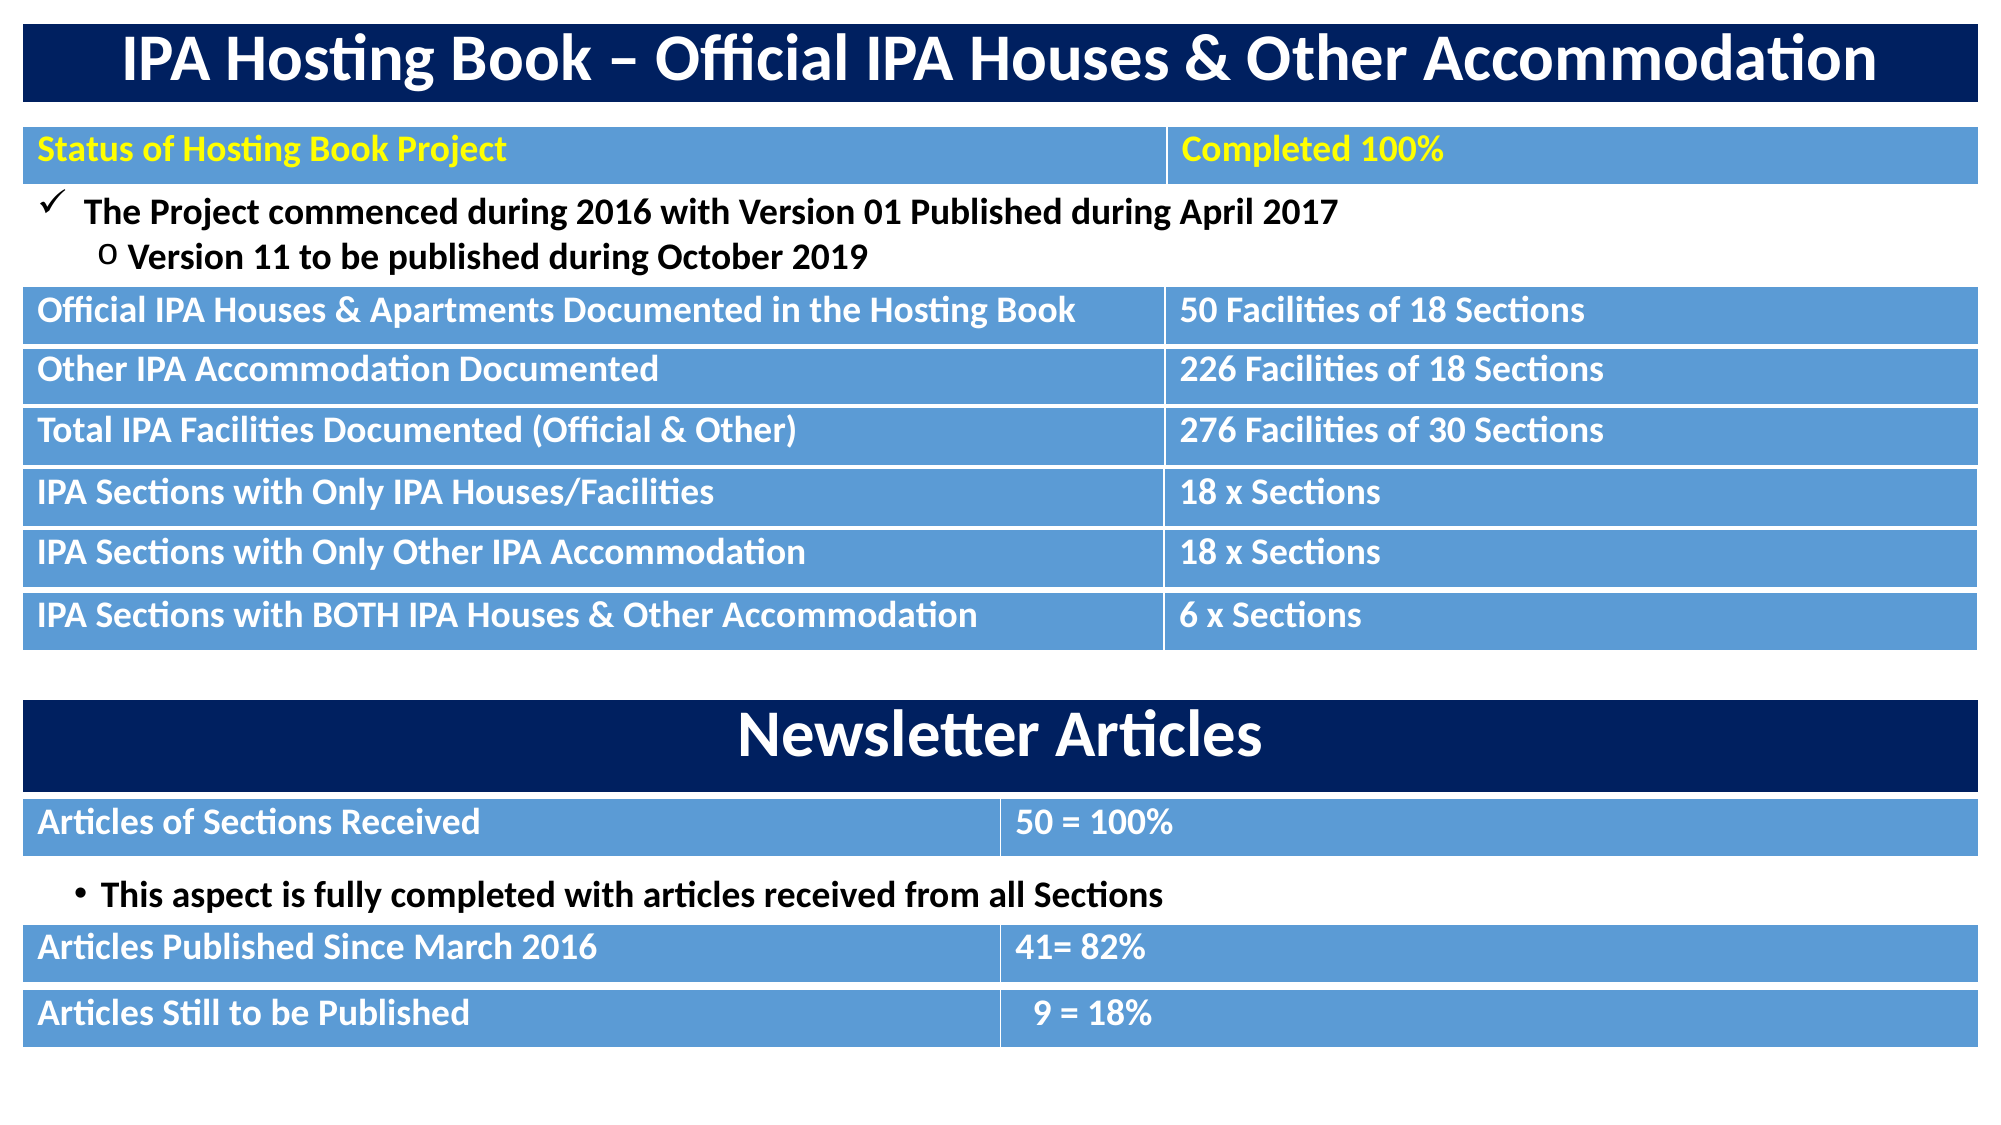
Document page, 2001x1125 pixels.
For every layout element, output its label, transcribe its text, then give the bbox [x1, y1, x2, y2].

table_header Newsletter Articles [23, 700, 1978, 792]
table_header Articles Published Since March 2016 [23, 925, 1000, 982]
text_box This aspect is fully completed with articles received from all Sections [30, 862, 1181, 922]
table_header 18 x Sections [1165, 530, 1977, 587]
table_header Articles of Sections Received [23, 799, 1000, 856]
table_header Total IPA Facilities Documented (Official & Other) [23, 408, 1164, 465]
table_header Status of Hosting Book Project [23, 127, 1166, 184]
table_header 6 x Sections [1165, 593, 1977, 650]
table_header 226 Facilities of 18 Sections [1166, 349, 1978, 404]
table_header 50 Facilities of 18 Sections [1166, 287, 1978, 344]
table_header IPA Hosting Book – Official IPA Houses & Other Accommodation [23, 24, 1978, 102]
table_header 18 x Sections [1165, 469, 1977, 526]
table_header 41= 82% [1001, 925, 1978, 982]
text_box The Project commenced during 2016 with Version 01 Published during April 2017 Version 11 to be published during October 2019 [22, 189, 1979, 285]
table_header Articles Still to be Published [23, 990, 1000, 1047]
table_header 50 = 100% [1001, 799, 1978, 856]
table_header Official IPA Houses & Apartments Documented in the Hosting Book [23, 287, 1164, 344]
table_header IPA Sections with Only Other IPA Accommodation [23, 530, 1163, 587]
table_header 9 = 18% [1001, 990, 1978, 1047]
table_header Completed 100% [1168, 127, 1978, 184]
table_header IPA Sections with Only IPA Houses/Facilities [23, 469, 1163, 526]
table_header 276 Facilities of 30 Sections [1166, 408, 1978, 465]
table_header Other IPA Accommodation Documented [23, 349, 1164, 404]
table_header IPA Sections with BOTH IPA Houses & Other Accommodation [23, 593, 1163, 650]
